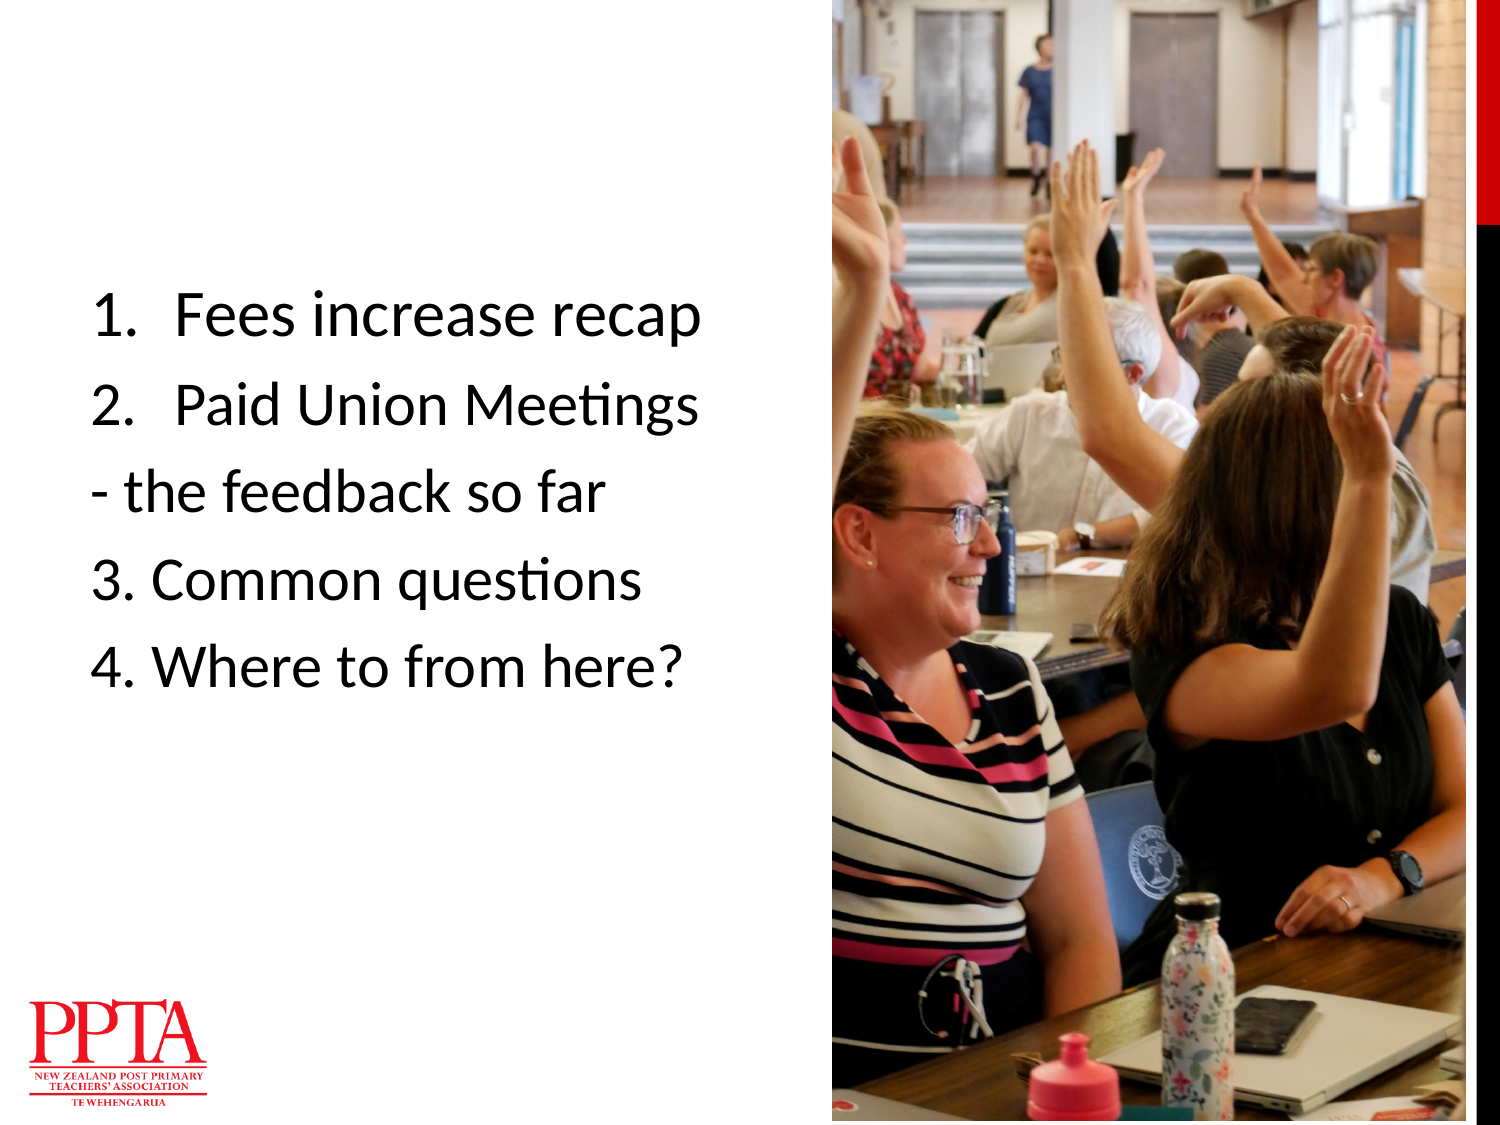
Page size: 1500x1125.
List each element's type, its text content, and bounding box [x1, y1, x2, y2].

list Fees increase recap Paid Union Meetings - the feedback so far 3. Common questions 4. Where to from here? [75, 262, 827, 1005]
picture [832, 0, 1466, 1121]
picture [29, 999, 207, 1106]
